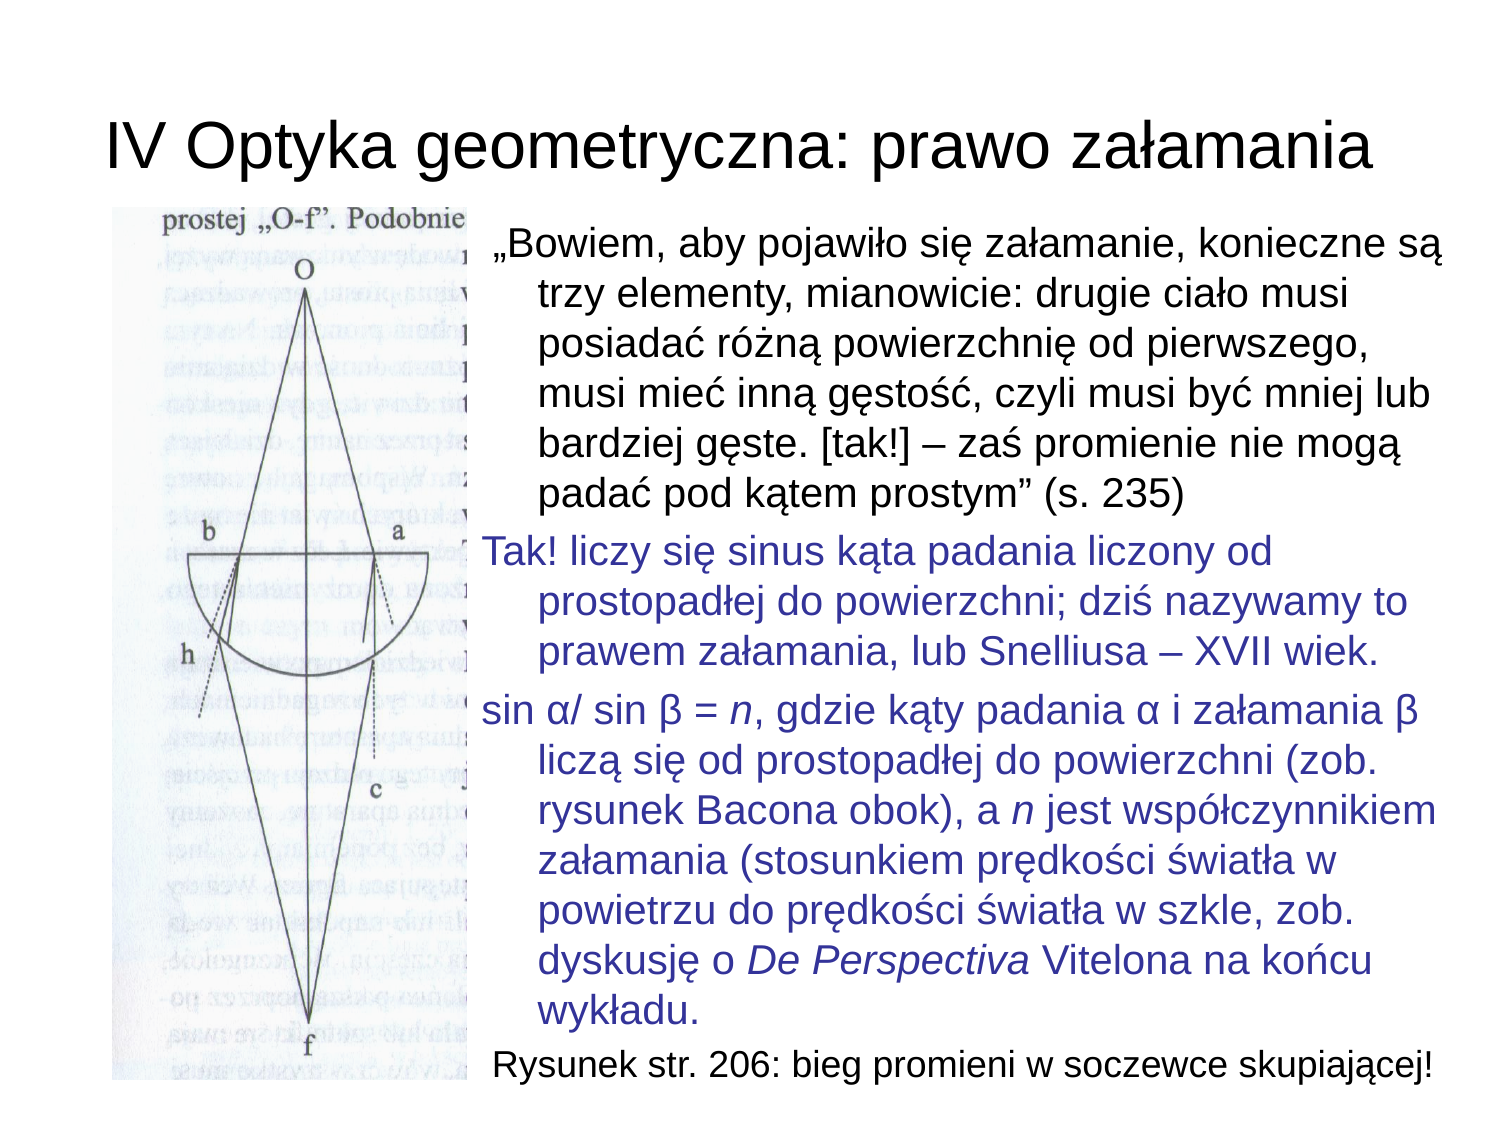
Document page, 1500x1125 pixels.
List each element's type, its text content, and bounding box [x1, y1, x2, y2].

list „Bowiem, aby pojawiło się załamanie, konieczne są trzy elementy, mianowicie: drugie ciało musi posiadać różną powierzchnię od pierwszego, musi mieć inną gęstość, czyli musi być mniej lub bardziej gęste. [tak!] – zaś promienie nie mogą padać pod kątem prostym” (s. 235) Tak! liczy się sinus kąta padania liczony od prostopadłej do powierzchni; dziś nazywamy to prawem załamania, lub Snelliusa – XVII wiek. sin α/ sin β = n, gdzie kąty padania α i załamania β liczą się od prostopadłej do powierzchni (zob. rysunek Bacona obok), a n jest współczynnikiem załamania (stosunkiem prędkości światła w powietrzu do prędkości światła w szkle, zob. dyskusję o De Perspectiva Vitelona na końcu wykładu. Rysunek str. 206: bieg promieni w soczewce skupiającej! [467, 208, 1471, 1028]
picture [112, 207, 467, 1080]
title IV Optyka geometryczna: prawo załamania [75, 45, 1425, 233]
